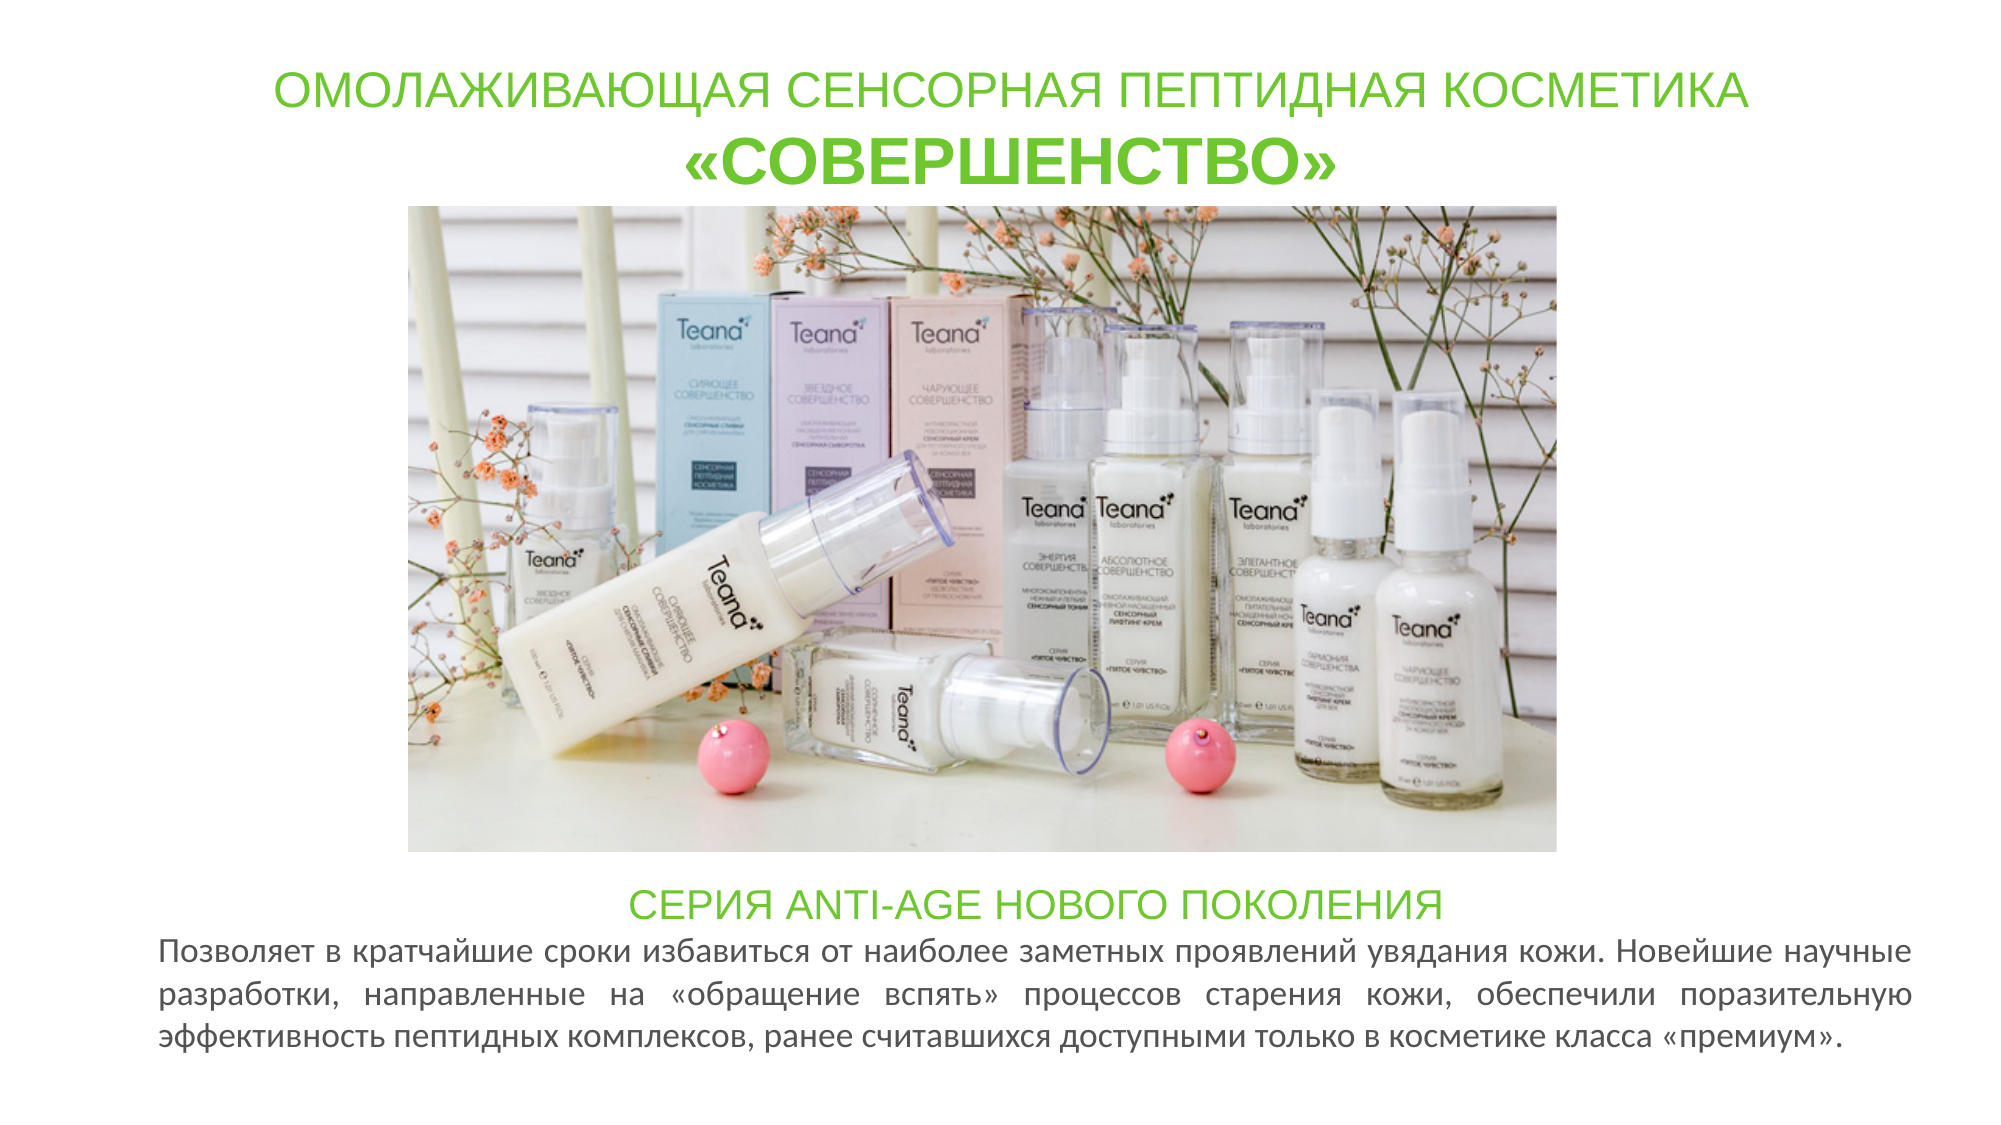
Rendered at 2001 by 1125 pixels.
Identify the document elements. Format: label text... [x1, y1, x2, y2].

text_box СЕРИЯ ANTI-AGE НОВОГО ПОКОЛЕНИЯ Позволяет в кратчайшие сроки избавиться от наиболее заметных проявлений увядания кожи. Новейшие научные разработки, направленные на «обращение вспять» процессов старения кожи, обеспечили поразительную эффективность пептидных комплексов, ранее считавшихся доступными только в косметике класса «премиум». [143, 870, 1930, 1123]
picture [408, 206, 1557, 852]
text_box ОМОЛАЖИВАЮЩАЯ СЕНСОРНАЯ ПЕПТИДНАЯ КОСМЕТИКА «СОВЕРШЕНСТВО» [258, 50, 1765, 206]
